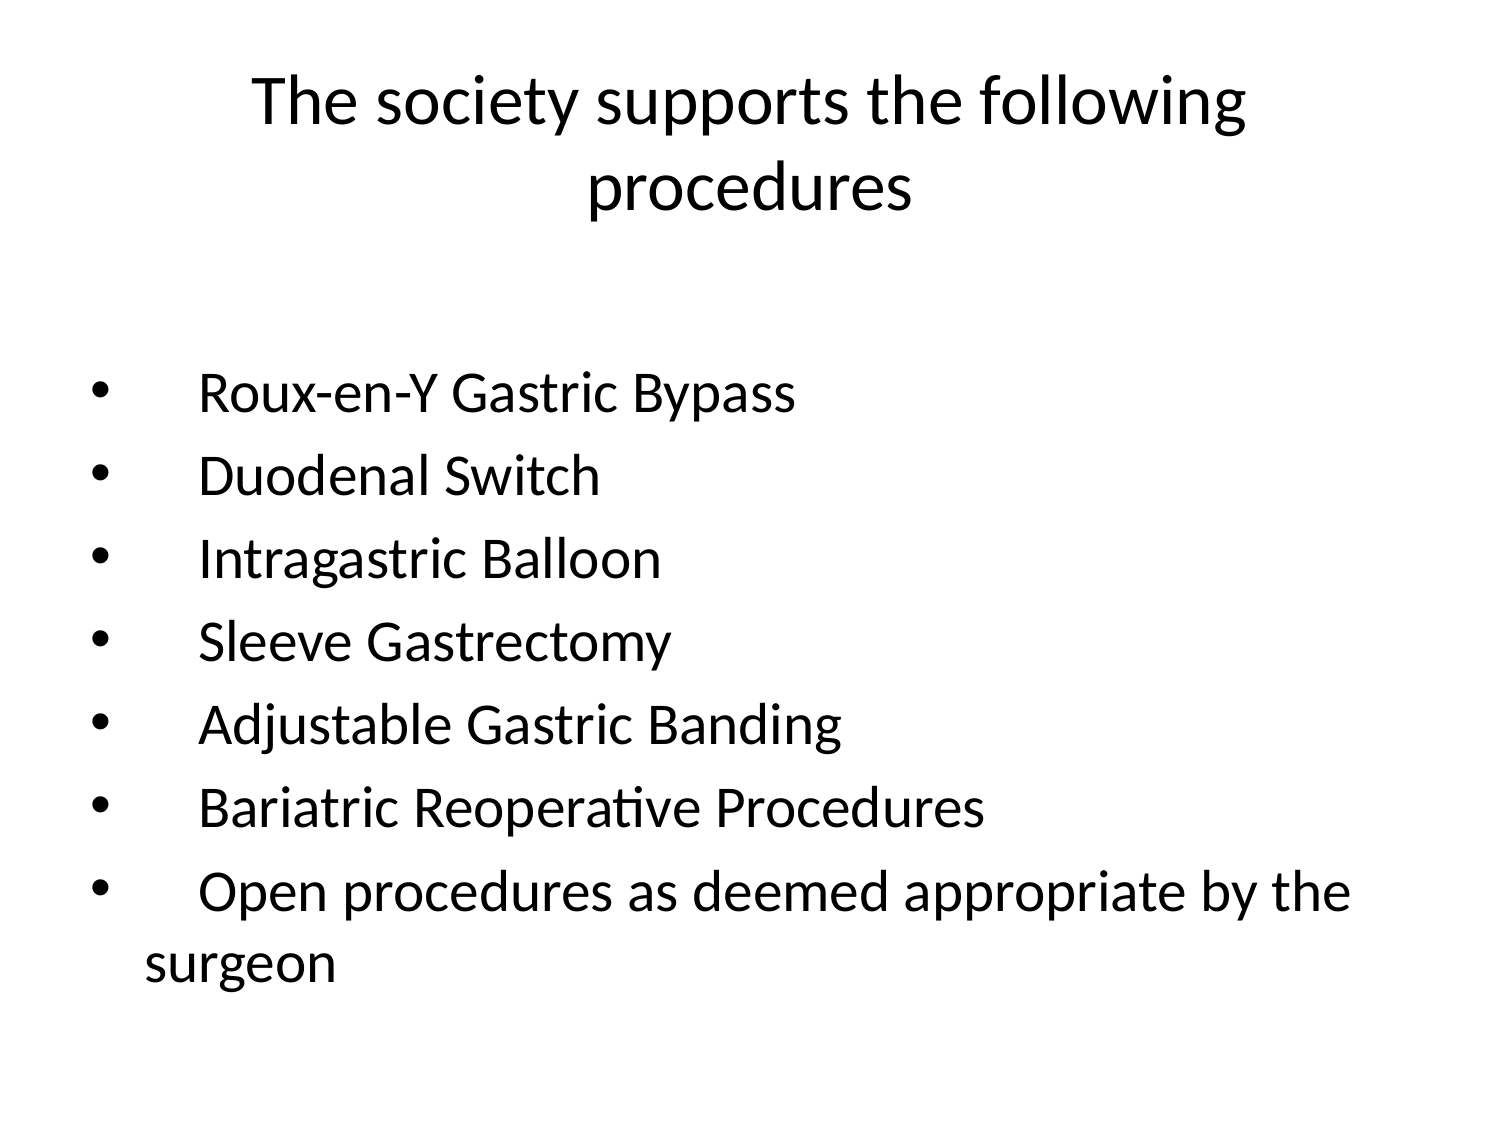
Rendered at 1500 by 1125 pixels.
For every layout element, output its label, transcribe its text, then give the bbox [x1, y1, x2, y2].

list Roux-en-Y Gastric Bypass Duodenal Switch Intragastric Balloon Sleeve Gastrectomy Adjustable Gastric Banding Bariatric Reoperative Procedures Open procedures as deemed appropriate by the surgeon [75, 262, 1425, 1005]
title The society supports the following procedures [75, 45, 1425, 233]
